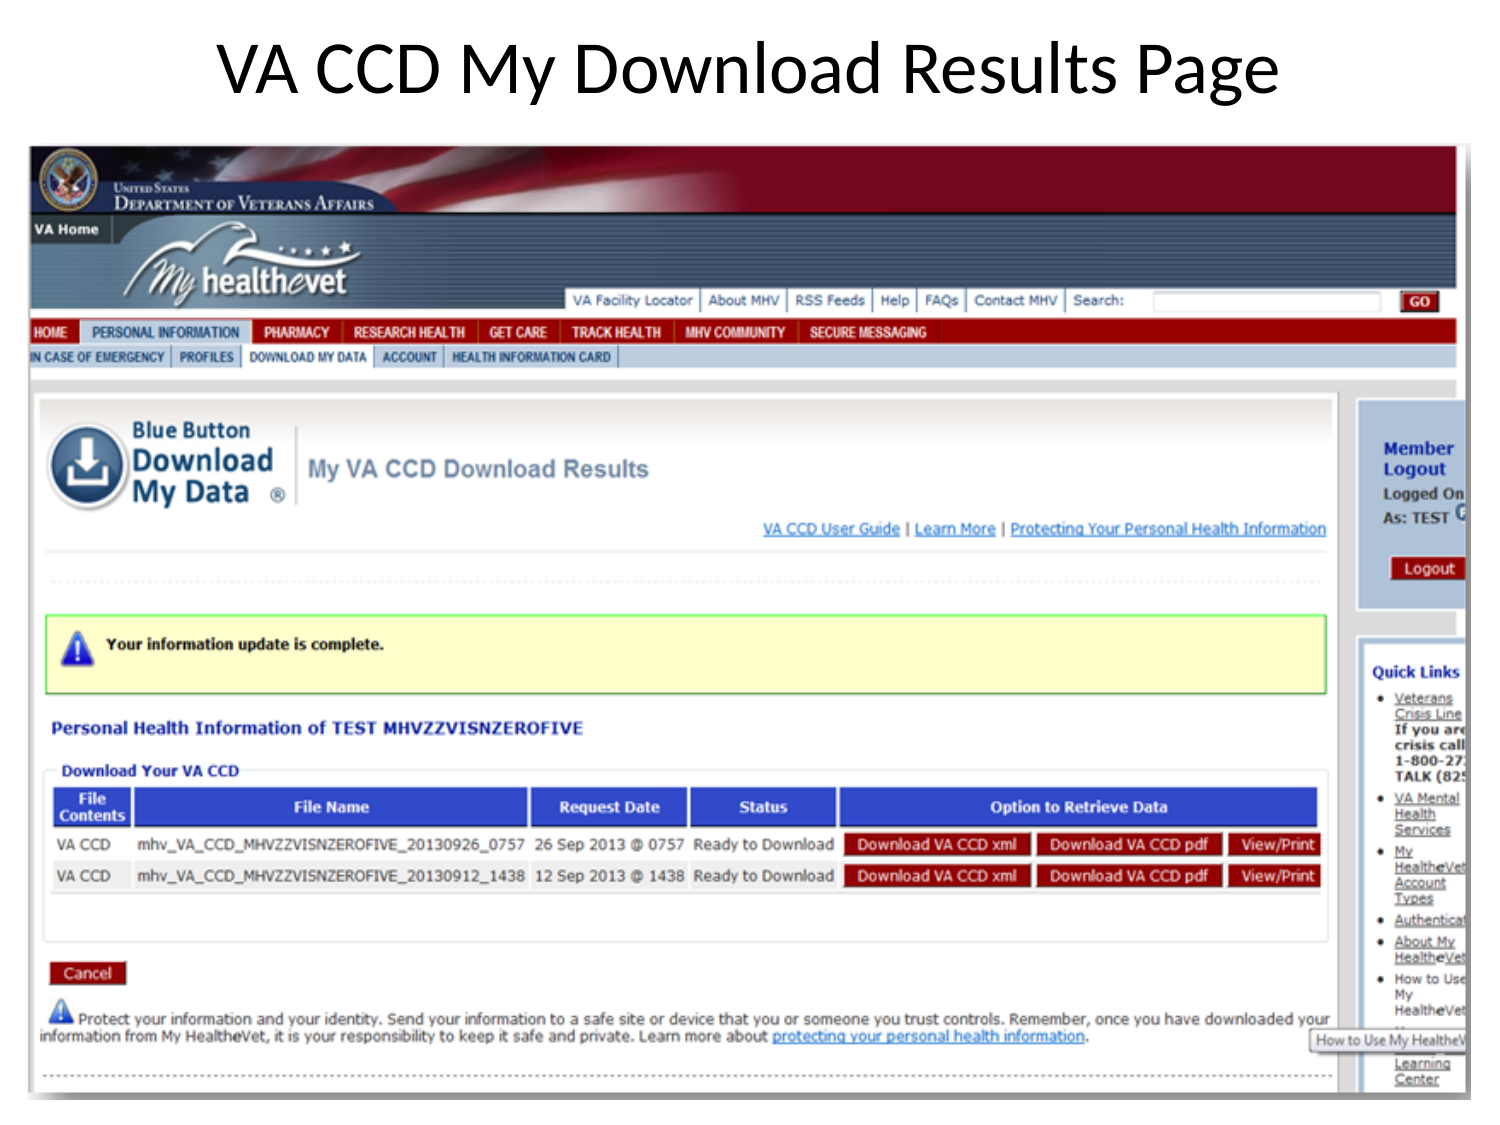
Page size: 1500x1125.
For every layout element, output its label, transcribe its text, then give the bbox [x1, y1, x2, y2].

picture [26, 143, 1471, 1101]
text_box VA CCD My Download Results Page [26, 11, 1471, 116]
